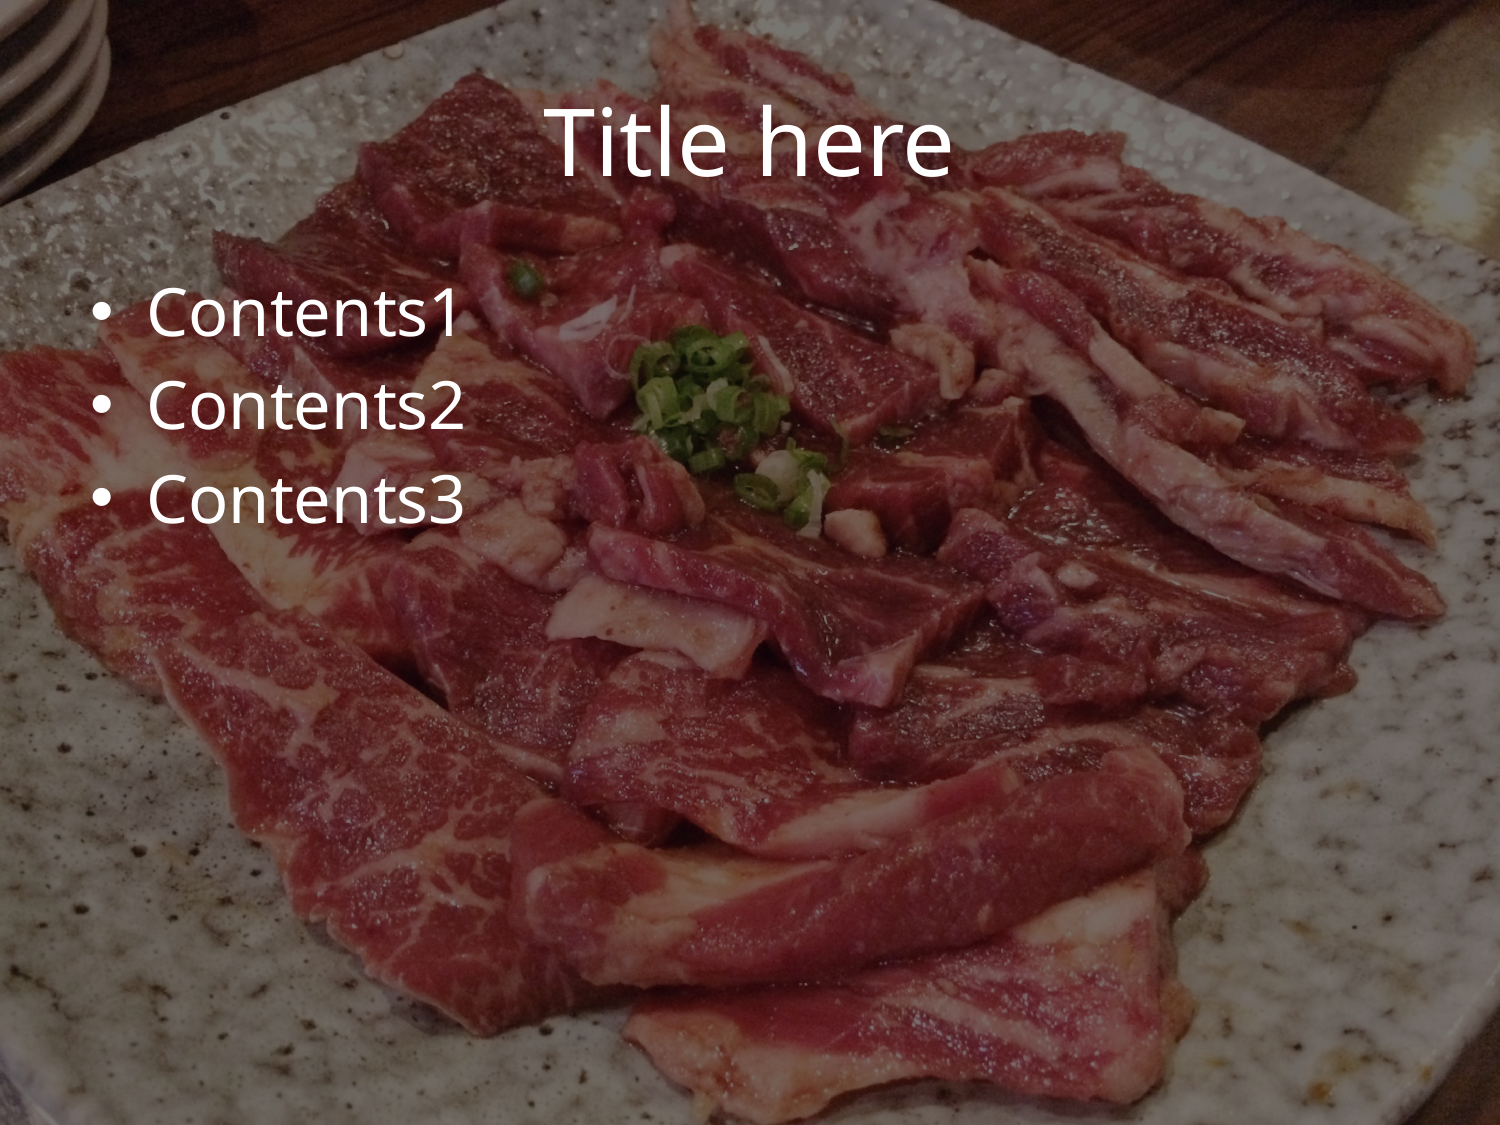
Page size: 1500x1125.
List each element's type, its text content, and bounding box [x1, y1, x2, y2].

list Contents1 Contents2 Contents3 [75, 262, 1425, 1005]
text_box [0, 0, 1500, 1125]
title Title here [75, 45, 1425, 233]
